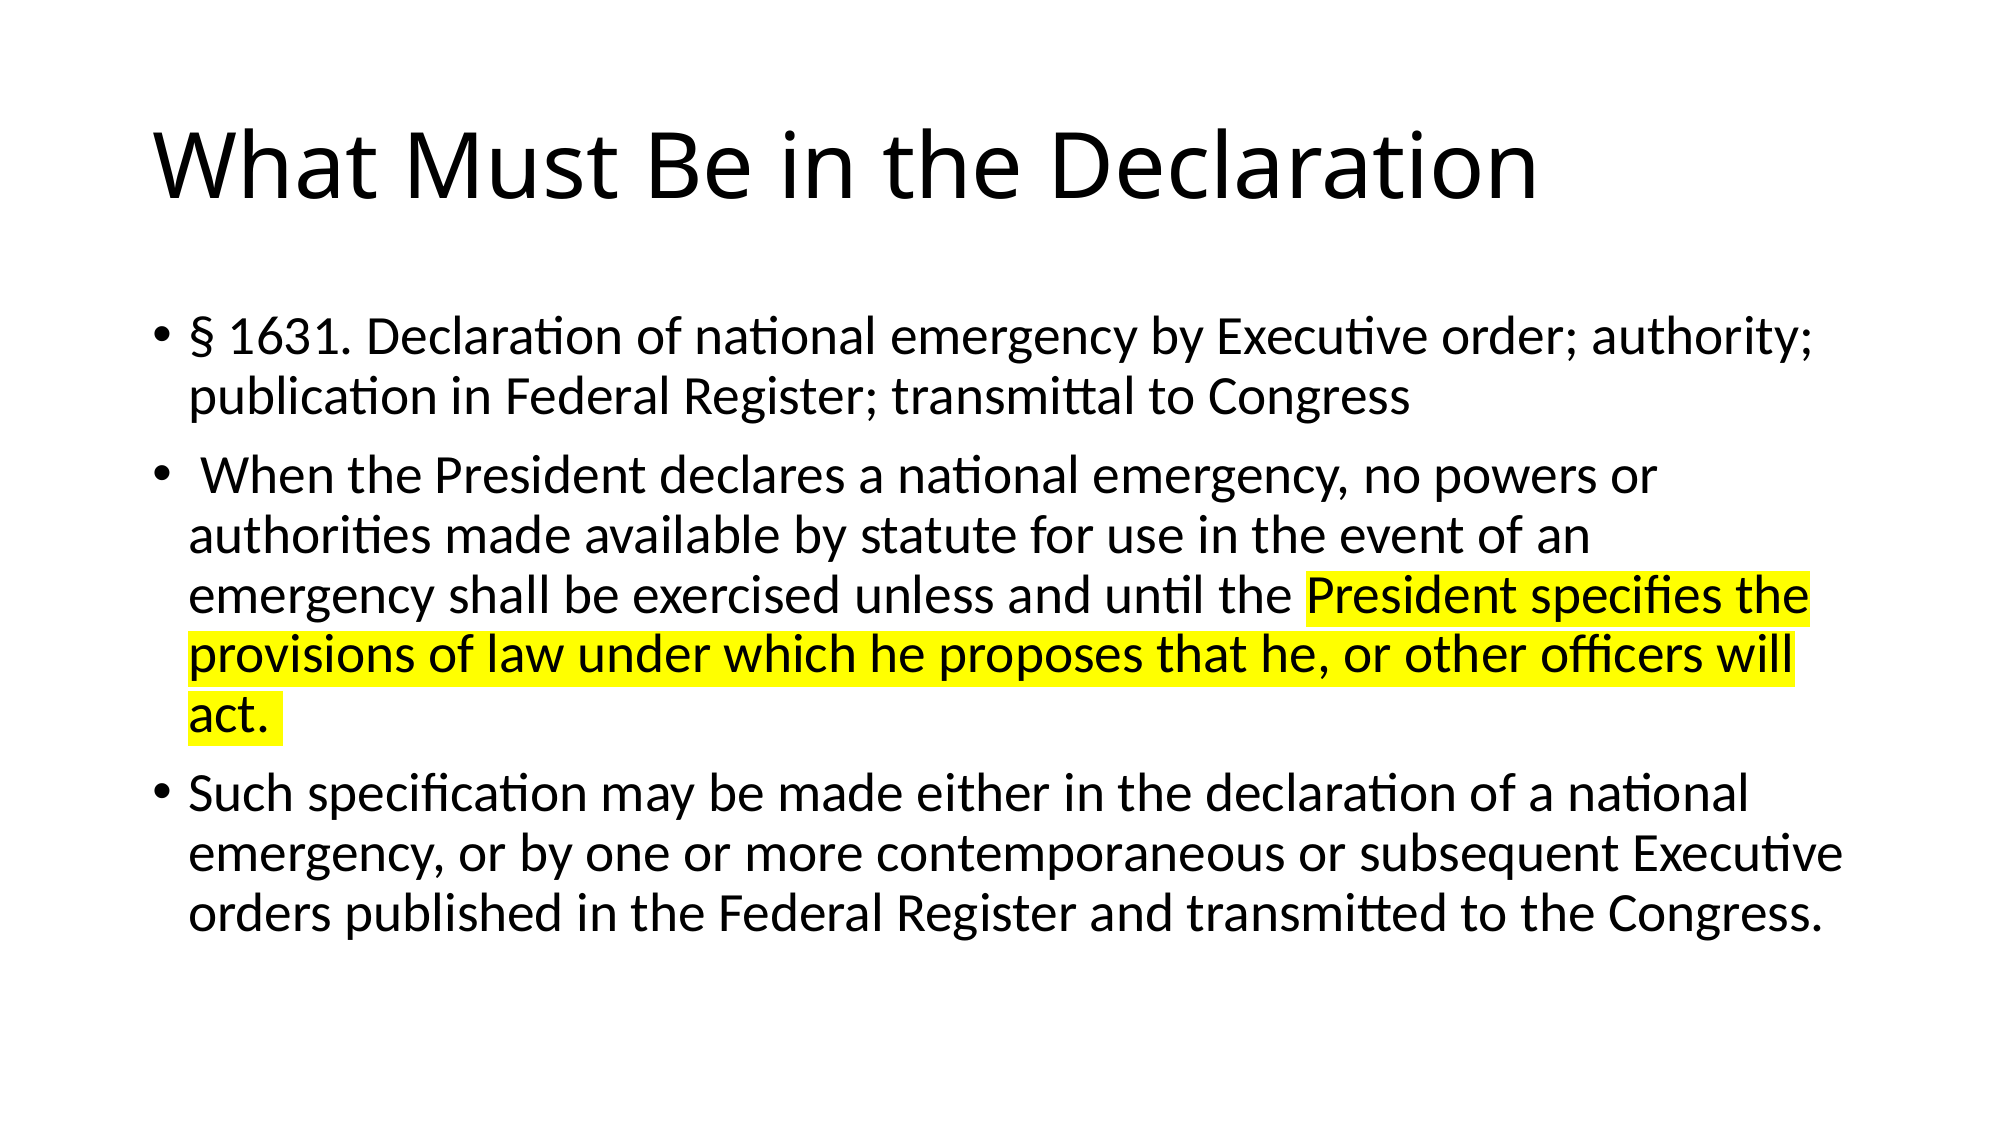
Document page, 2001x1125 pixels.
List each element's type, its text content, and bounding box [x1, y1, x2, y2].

title What Must Be in the Declaration [137, 59, 1863, 278]
list § 1631. Declaration of national emergency by Executive order; authority; publication in Federal Register; transmittal to Congress When the President declares a national emergency, no powers or authorities made available by statute for use in the event of an emergency shall be exercised unless and until the President specifies the provisions of law under which he proposes that he, or other officers will act. Such specification may be made either in the declaration of a national emergency, or by one or more contemporaneous or subsequent Executive orders published in the Federal Register and transmitted to the Congress. [137, 299, 1863, 1014]
